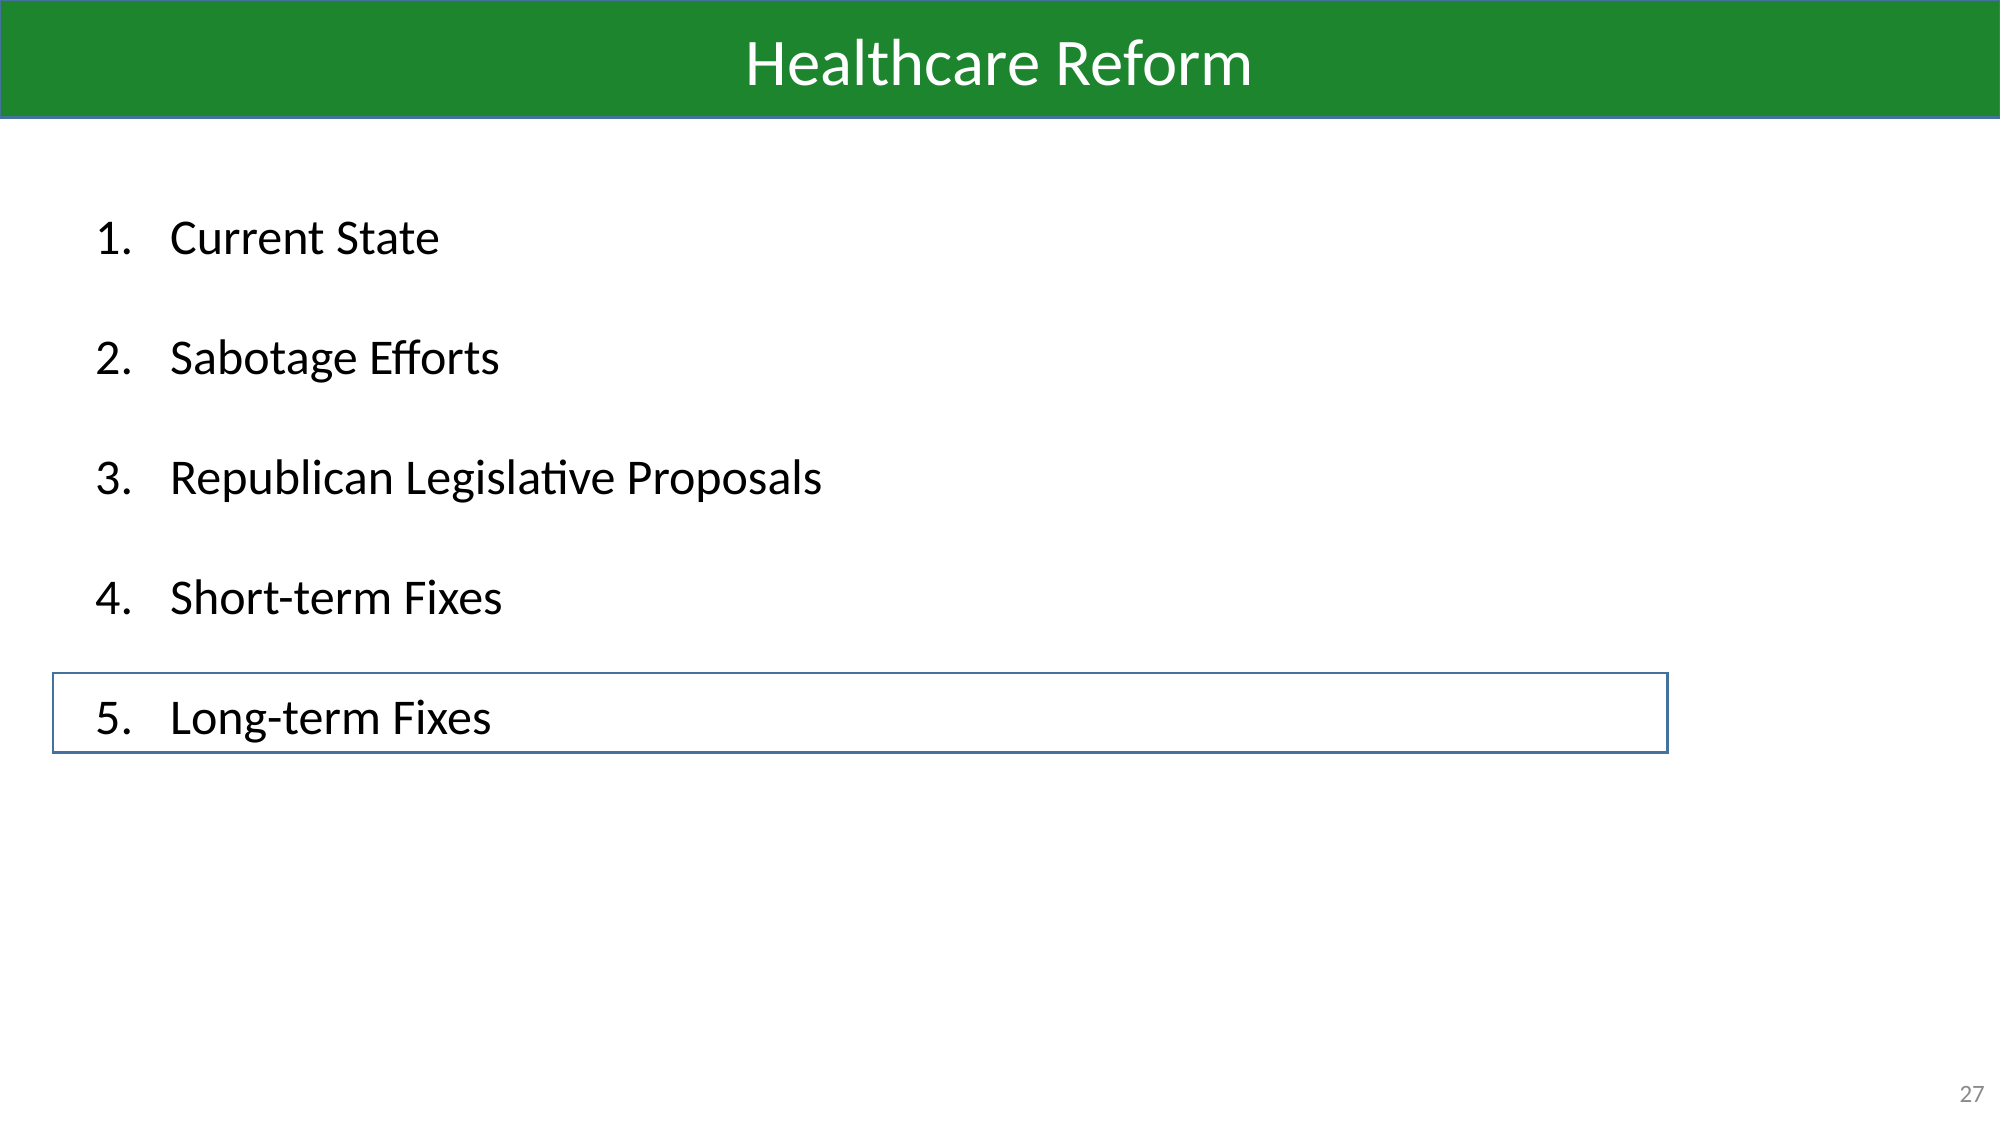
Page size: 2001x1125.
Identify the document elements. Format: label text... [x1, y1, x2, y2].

text_box [52, 672, 1669, 754]
slide_number 27 [1550, 1062, 2000, 1123]
text_box Healthcare Reform [0, 0, 2000, 119]
text_box Current State Sabotage Efforts Republican Legislative Proposals Short-term Fixes Long-term Fixes [80, 197, 838, 672]
